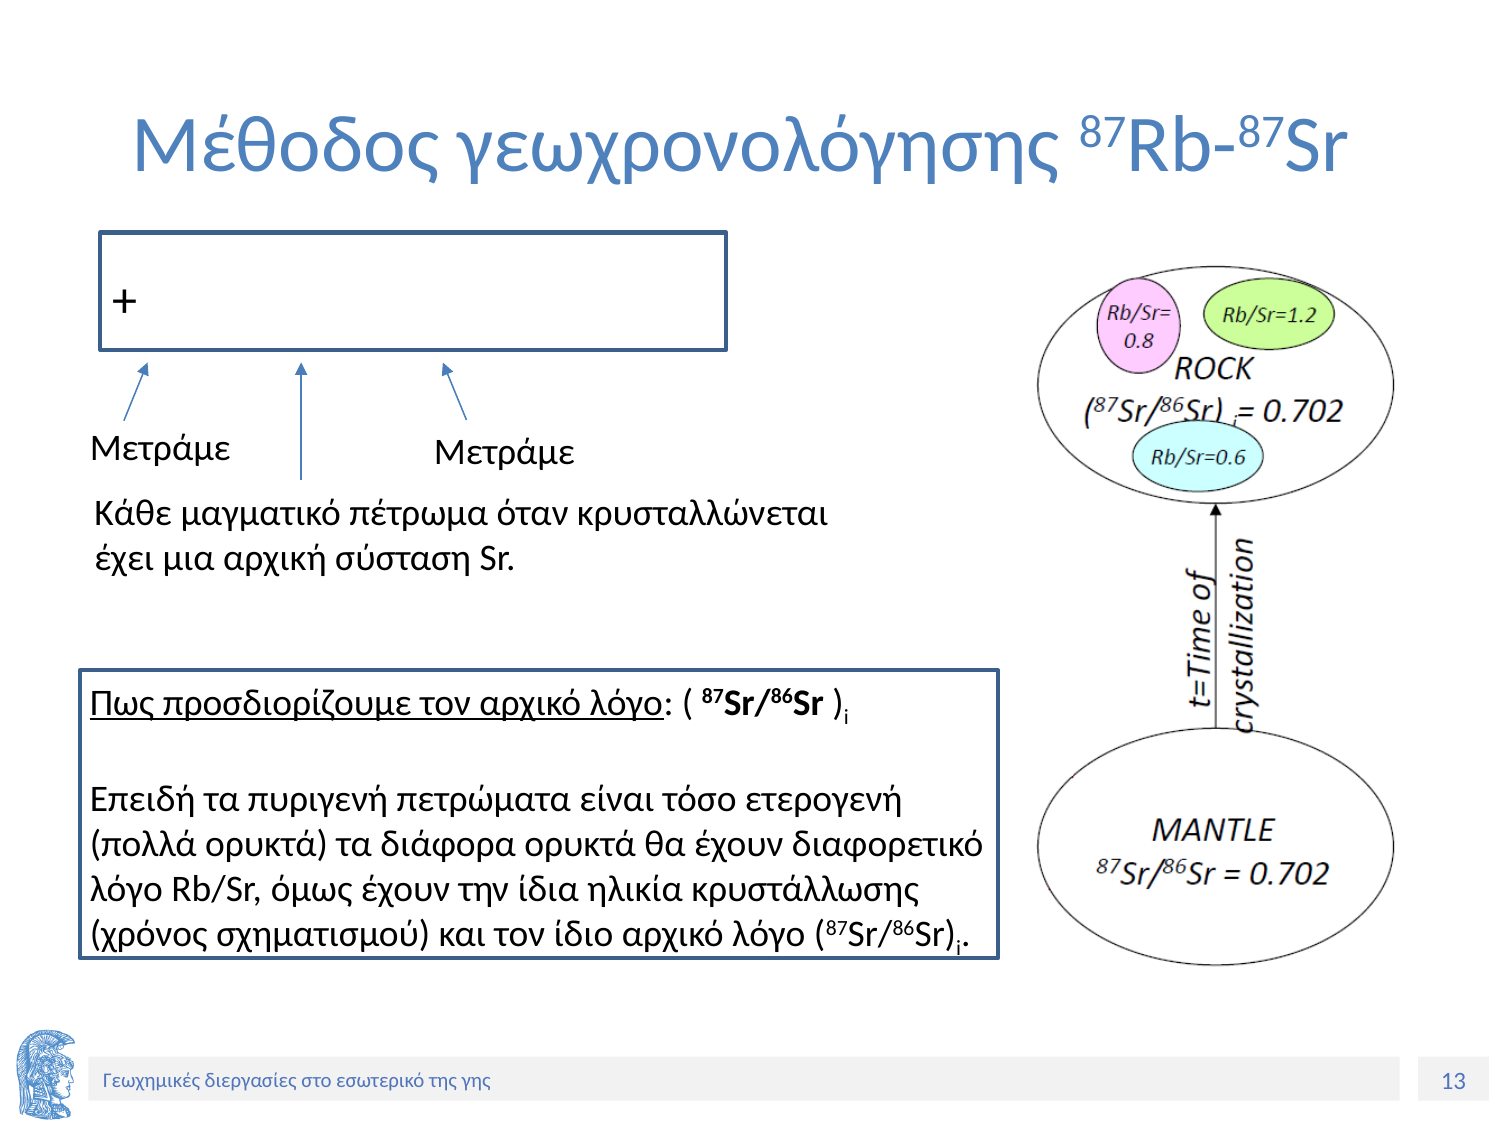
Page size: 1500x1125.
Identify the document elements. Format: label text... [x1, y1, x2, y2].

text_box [442, 362, 467, 421]
text_box Κάθε μαγματικό πέτρωμα όταν κρυσταλλώνεται έχει μια αρχική σύσταση Sr. [79, 480, 857, 586]
picture [9, 1026, 81, 1120]
text_box Πως προσδιορίζουμε τον αρχικό λόγο: ( 87Sr/86Sr )i Επειδή τα πυριγενή πετρώματα είναι τόσο ετερογενή (πολλά ορυκτά) τα διάφορα ορυκτά θα έχουν διαφορετικό λόγο Rb/Sr, όμως έχουν την ίδια ηλικία κρυστάλλωσης (χρόνος σχηματισμού) και τον ίδιο αρχικό λόγο (87Sr/86Sr)i. [75, 670, 1010, 968]
text_box [78, 668, 1000, 960]
title Μέθοδος γεωχρονολόγησης 87Rb-87Sr [75, 45, 1425, 233]
text_box Μετράμε [74, 415, 250, 476]
text_box Μετράμε [419, 419, 594, 480]
picture [1015, 255, 1421, 982]
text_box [123, 362, 148, 421]
text_box [98, 230, 728, 352]
